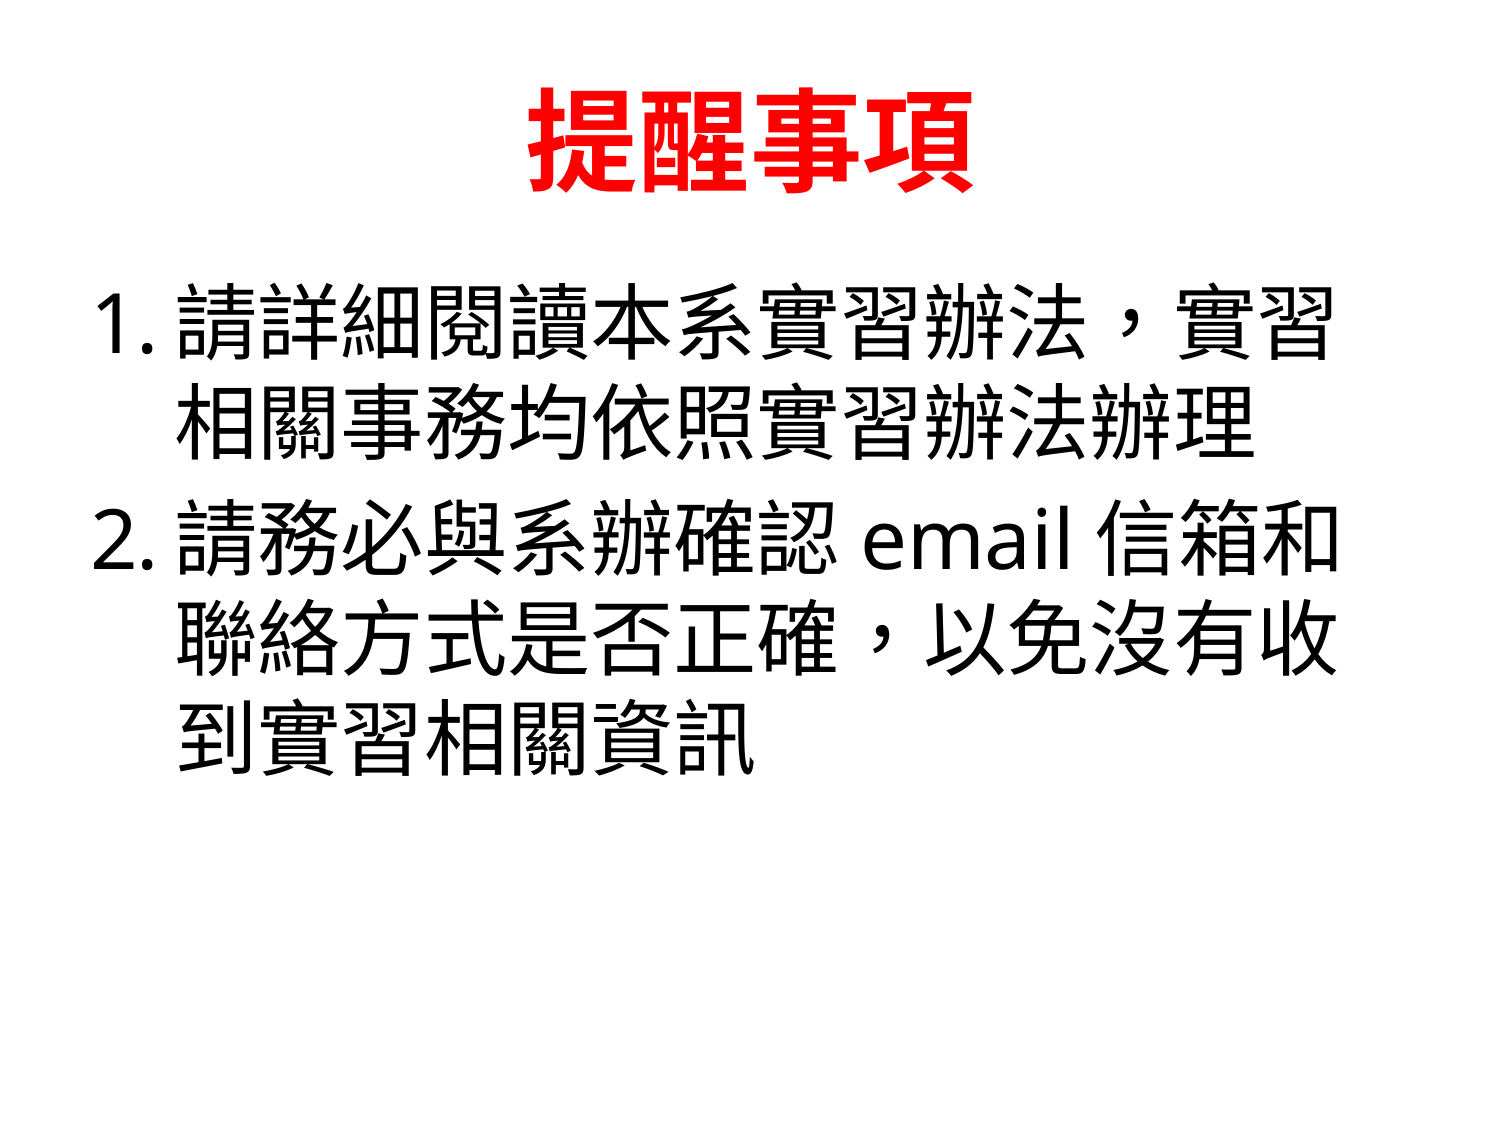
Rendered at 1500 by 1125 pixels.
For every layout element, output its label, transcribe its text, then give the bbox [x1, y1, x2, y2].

list 請詳細閱讀本系實習辦法，實習相關事務均依照實習辦法辦理 請務必與系辦確認email信箱和聯絡方式是否正確，以免沒有收到實習相關資訊 [75, 262, 1425, 1005]
title 提醒事項 [75, 45, 1425, 233]
